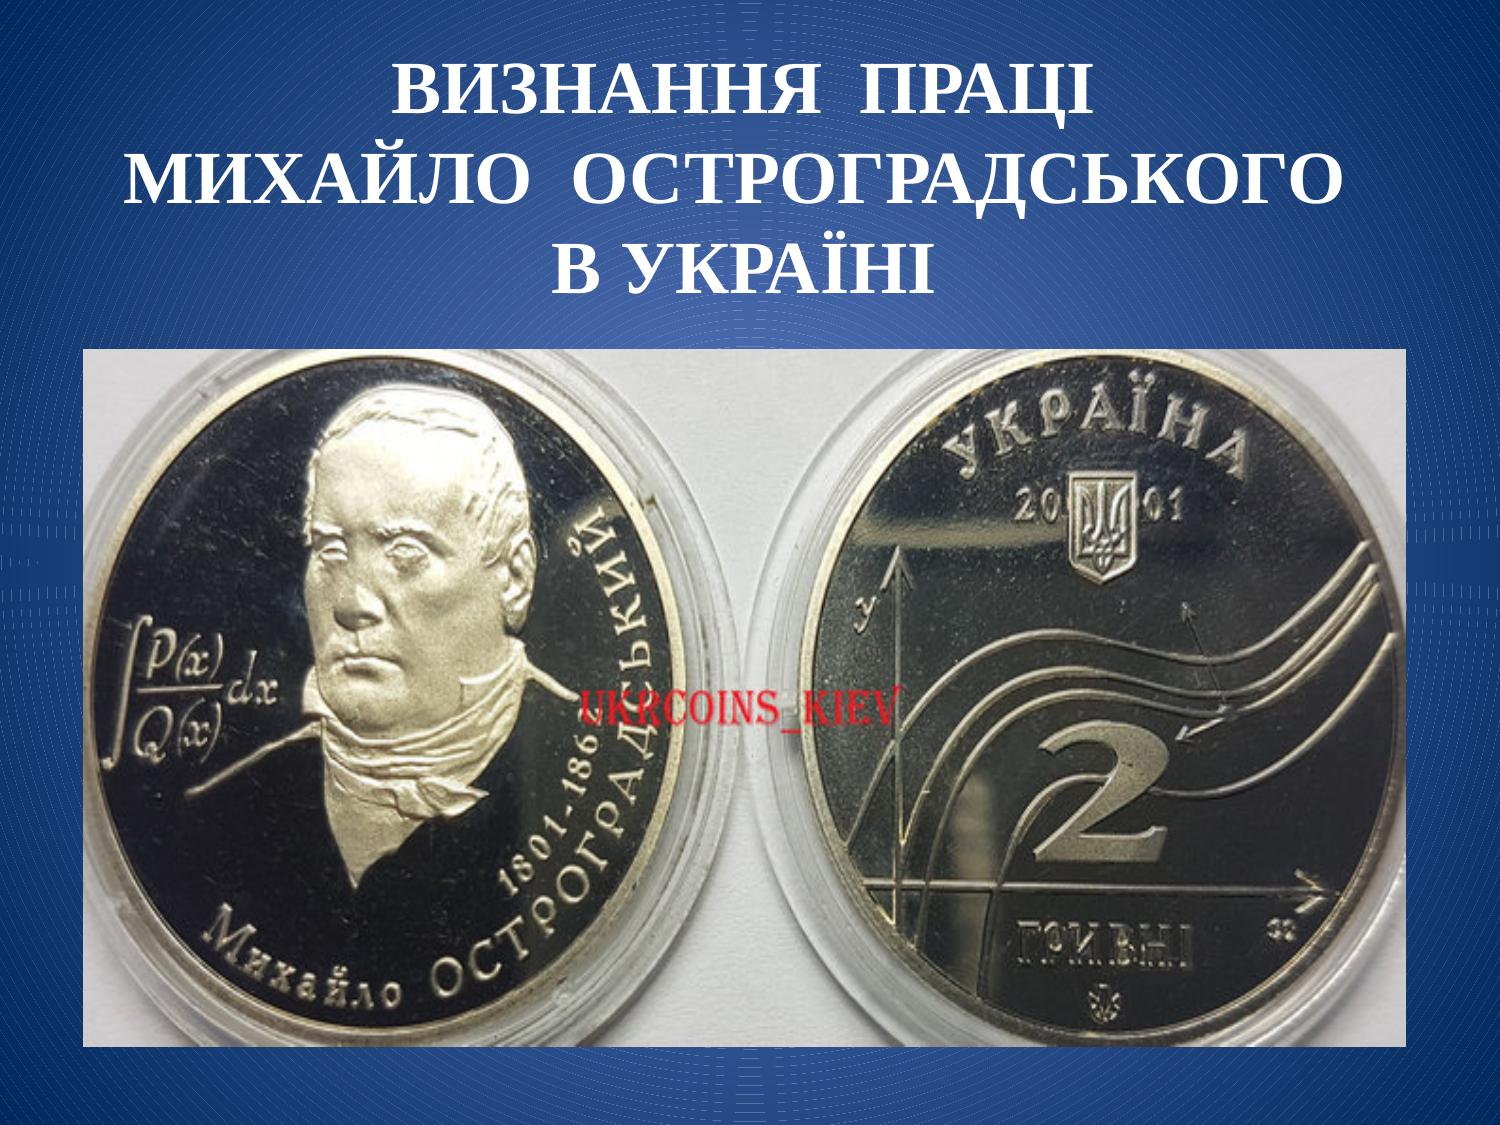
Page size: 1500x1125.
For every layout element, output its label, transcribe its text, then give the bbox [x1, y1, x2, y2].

text_box ВИЗНАННЯ ПРАЦІ МИХАЙЛО ОСТРОГРАДСЬКОГО В УКРАЇНІ [89, 30, 1399, 316]
picture [82, 349, 1406, 1048]
